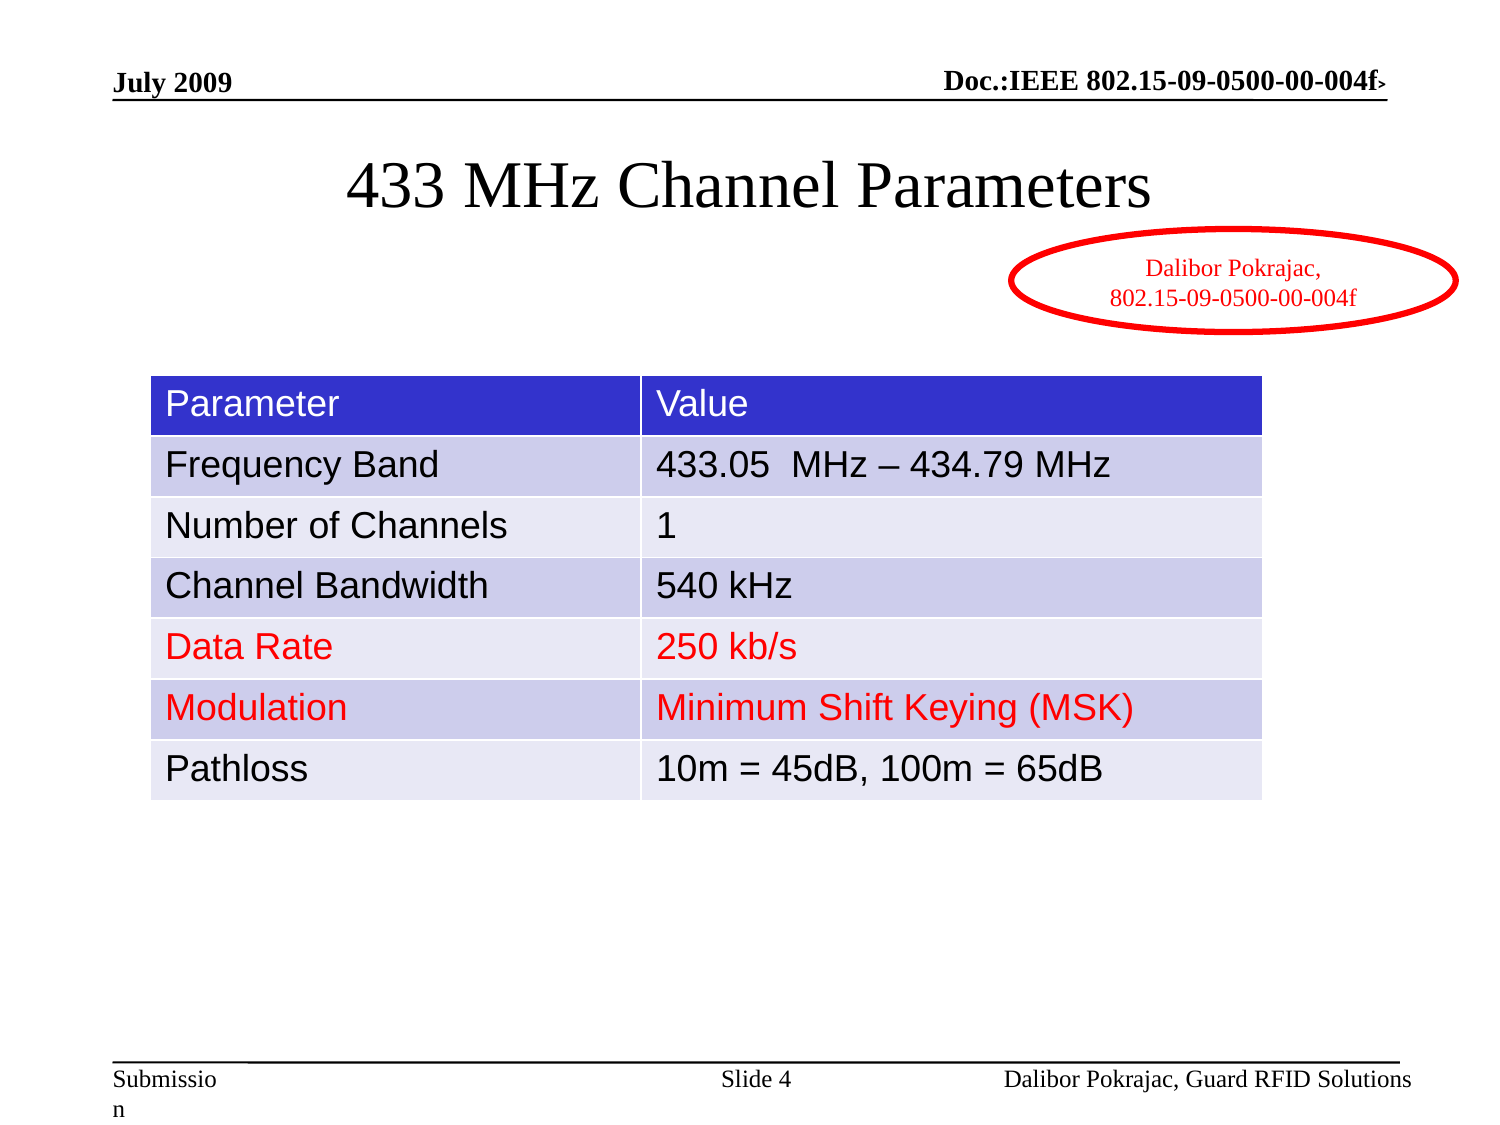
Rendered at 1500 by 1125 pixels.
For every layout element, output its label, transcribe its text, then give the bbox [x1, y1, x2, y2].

text_box Dalibor Pokrajac, 802.15-09-0500-00-004f [1011, 228, 1456, 333]
table_cell Number of Channels [151, 498, 640, 557]
table_cell Data Rate [151, 619, 640, 678]
title 433 MHz Channel Parameters [74, 112, 1426, 251]
table_cell 250 kb/s [642, 619, 1262, 678]
table_cell 10m = 45dB, 100m = 65dB [642, 741, 1262, 800]
table_cell Pathloss [151, 741, 640, 800]
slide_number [112, 62, 376, 99]
table_cell Channel Bandwidth [151, 558, 640, 617]
table_cell Frequency Band [151, 437, 640, 496]
text_box Doc.:IEEE 802.15-09-0500-00-004f [943, 61, 1379, 97]
table_header Value [642, 376, 1262, 435]
table_header Parameter [151, 376, 640, 435]
list [112, 262, 1388, 1051]
table_cell 433.05 MHz – 434.79 MHz [642, 437, 1262, 496]
table_cell 1 [642, 498, 1262, 557]
table_cell Minimum Shift Keying (MSK) [642, 680, 1262, 739]
table_cell Modulation [151, 680, 640, 739]
slide_number Slide 4 [712, 1061, 800, 1093]
footer Dalibor Pokrajac, Guard RFID Solutions [899, 1061, 1413, 1093]
table_cell 540 kHz [642, 558, 1262, 617]
